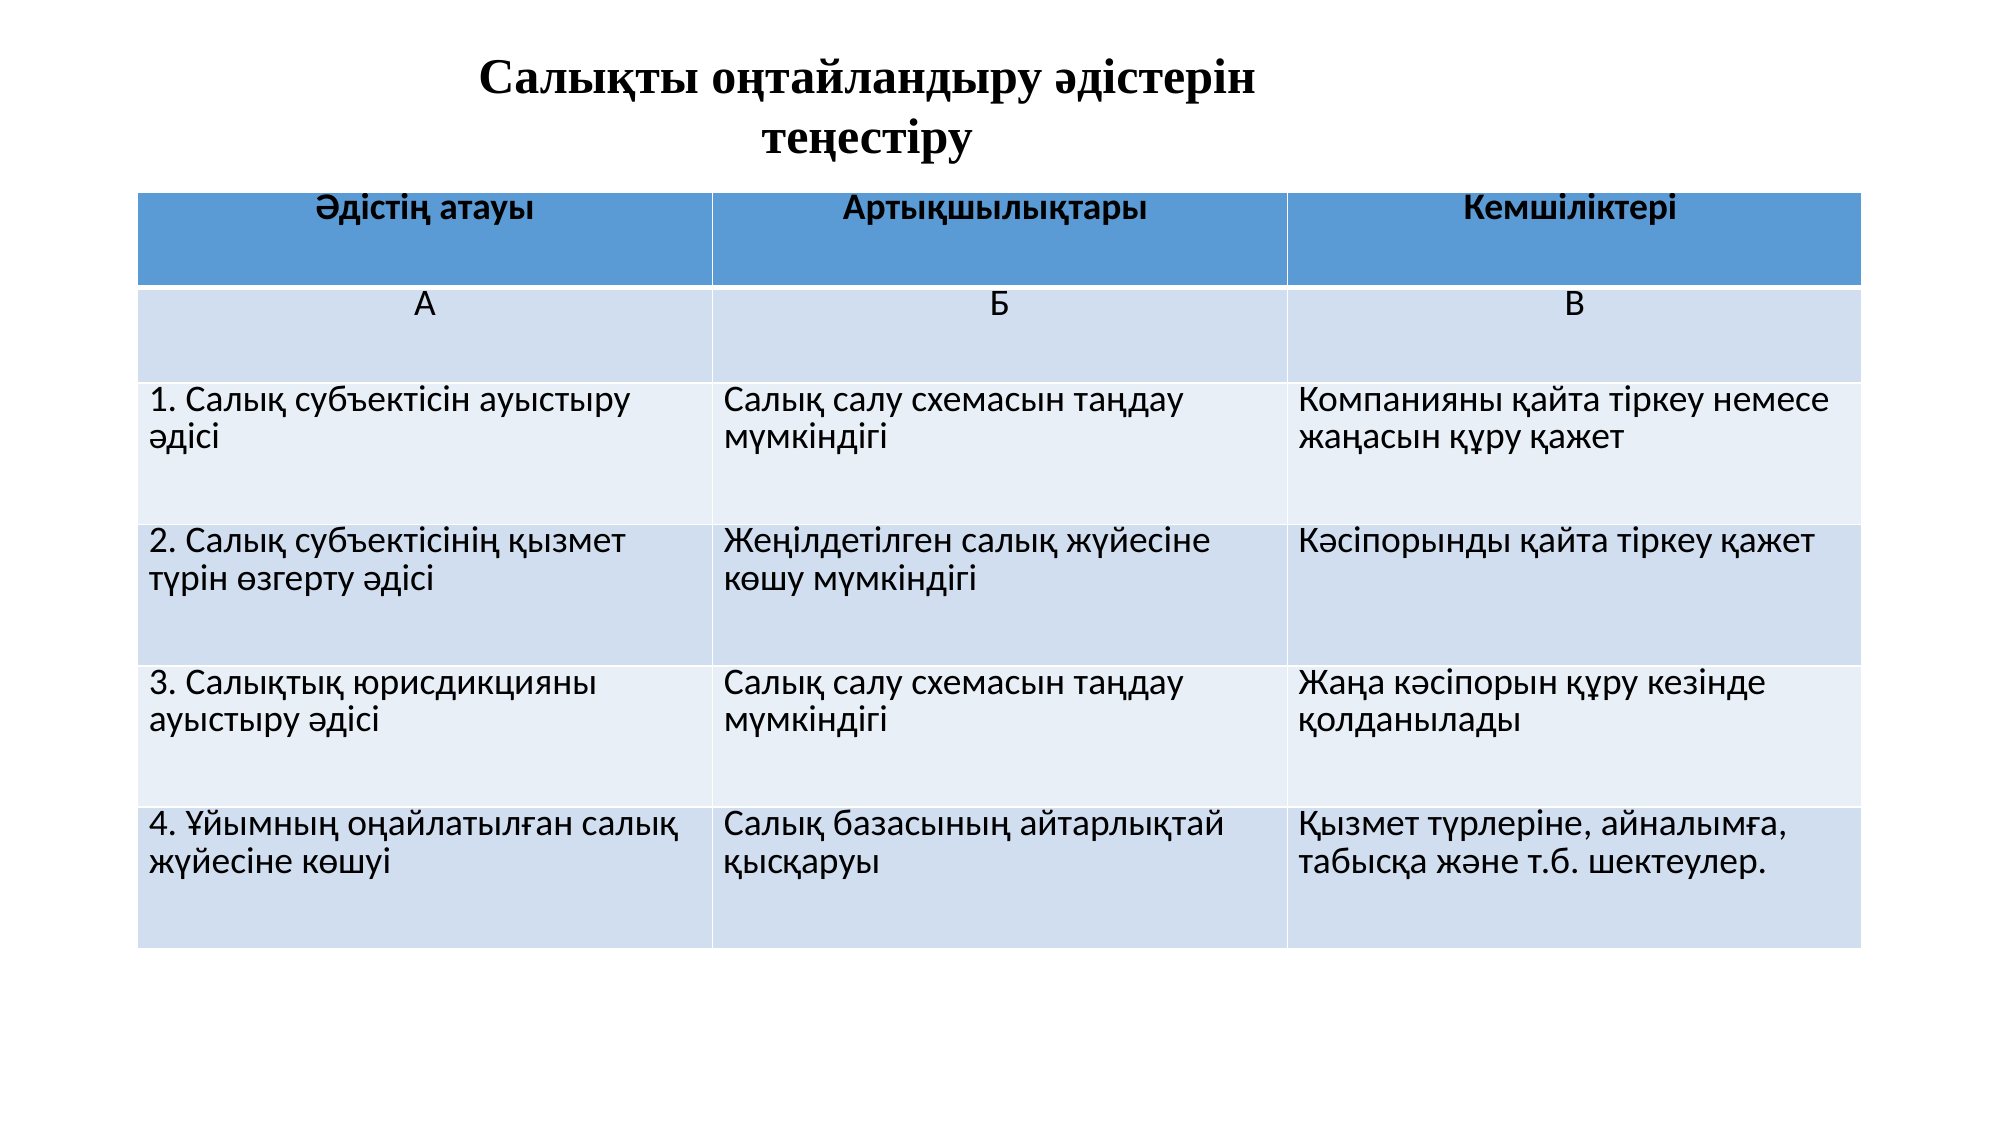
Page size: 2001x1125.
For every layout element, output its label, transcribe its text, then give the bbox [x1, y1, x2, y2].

table_cell Компанияны қайта тіркеу немесе жаңасын құру қажет [1288, 384, 1861, 524]
table_cell Кәсіпорынды қайта тіркеу қажет [1288, 525, 1861, 665]
table_cell А [138, 290, 712, 382]
table_cell Қызмет түрлеріне, айналымға, табысқа және т.б. шектеулер. [1288, 808, 1861, 948]
table_cell Б [713, 290, 1287, 382]
text_box Салықты оңтайландыру әдістерін теңестіру [372, 36, 1363, 171]
table_cell Салық салу схемасын таңдау мүмкіндігі [713, 384, 1287, 524]
table_cell Салық салу схемасын таңдау мүмкіндігі [713, 667, 1287, 806]
table_cell 3. Салықтық юрисдикцияны ауыстыру әдісі [138, 667, 712, 806]
table_header Артықшылықтары [713, 193, 1287, 285]
table_cell В [1288, 290, 1861, 382]
table_cell Жаңа кәсіпорын құру кезінде қолданылады [1288, 667, 1861, 806]
table_cell Салық базасының айтарлықтай қысқаруы [713, 808, 1287, 948]
table_header Кемшіліктері [1288, 193, 1861, 285]
table_cell 4. Ұйымның оңайлатылған салық жүйесіне көшуі [138, 808, 712, 948]
table_cell 1. Салық субъектісін ауыстыру әдісі [138, 384, 712, 524]
table_cell 2. Салық субъектісінің қызмет түрін өзгерту әдісі [138, 525, 712, 665]
table_cell Жеңілдетілген салық жүйесіне көшу мүмкіндігі [713, 525, 1287, 665]
table_header Әдістің атауы [138, 193, 712, 285]
